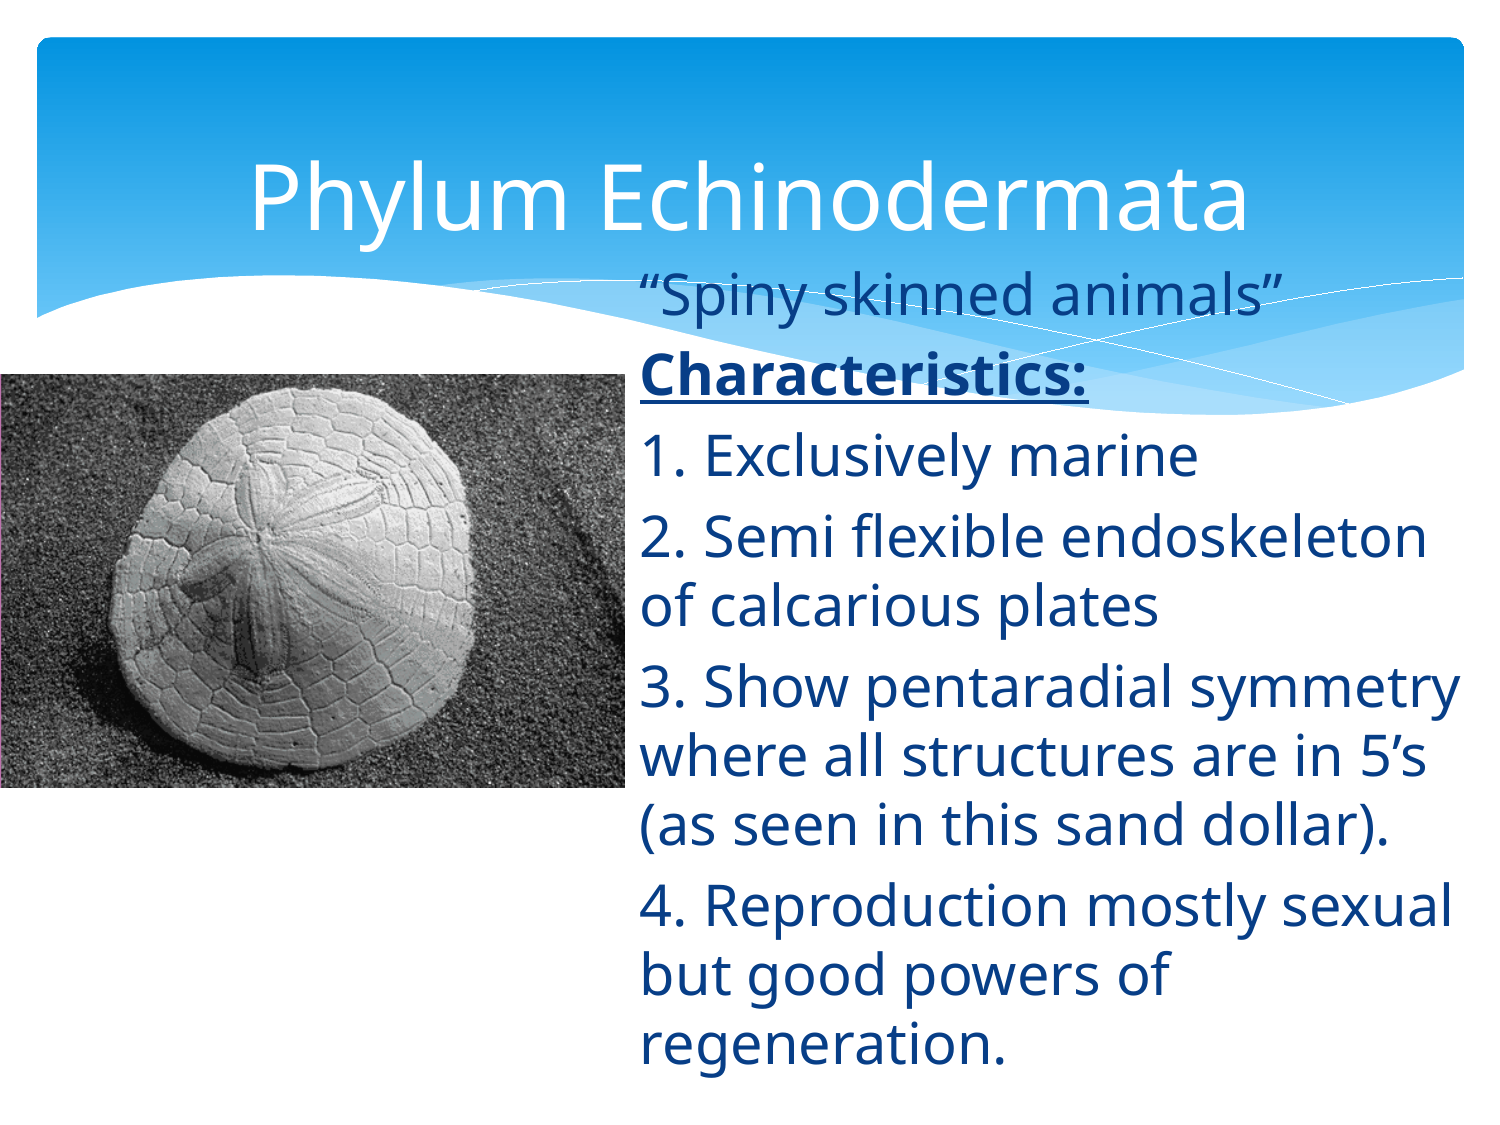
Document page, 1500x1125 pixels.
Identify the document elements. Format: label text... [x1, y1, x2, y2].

title Phylum Echinodermata [112, 99, 1388, 288]
picture [0, 374, 626, 788]
list “Spiny skinned animals” Characteristics: 1. Exclusively marine 2. Semi flexible endoskeleton of calcarious plates 3. Show pentaradial symmetry where all structures are in 5’s (as seen in this sand dollar). 4. Reproduction mostly sexual but good powers of regeneration. [624, 249, 1500, 1088]
